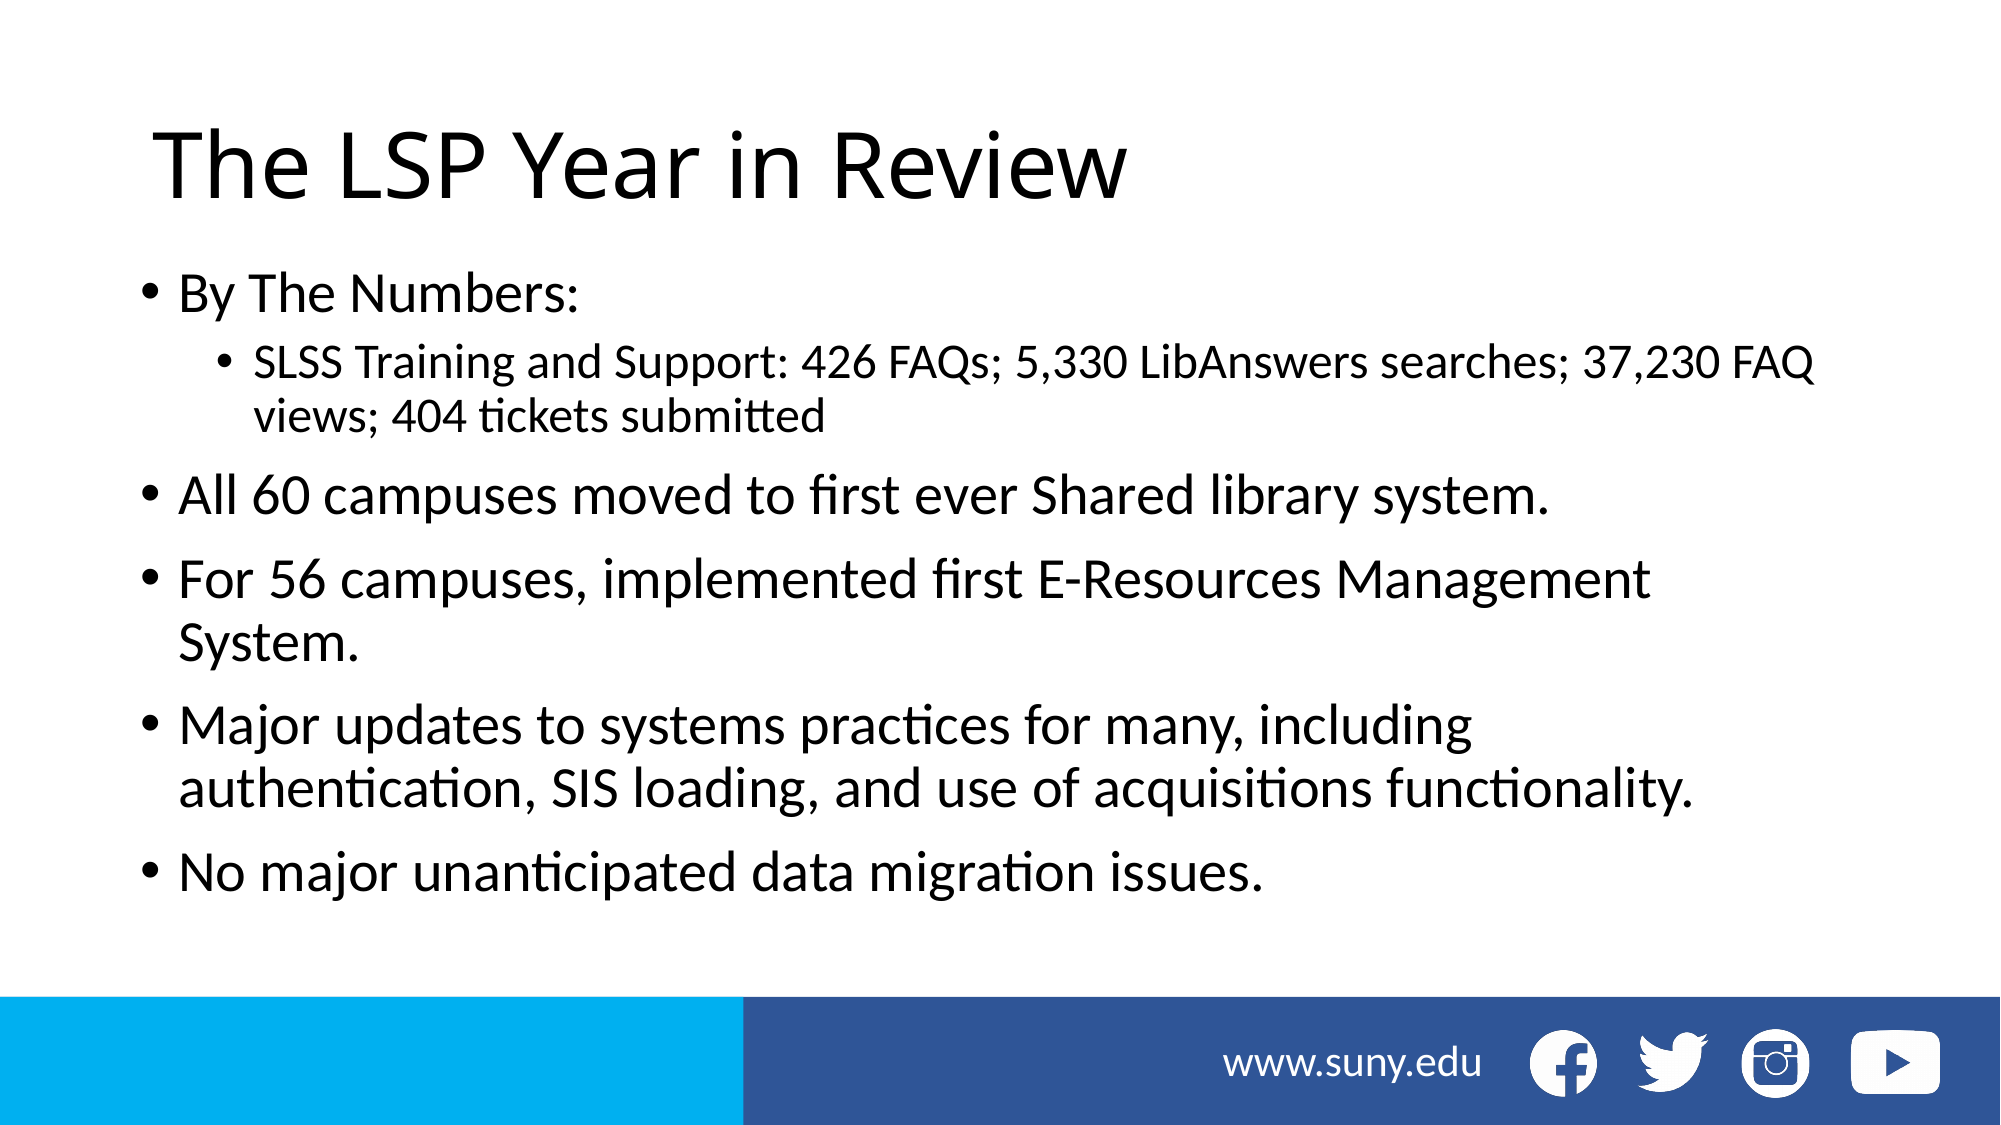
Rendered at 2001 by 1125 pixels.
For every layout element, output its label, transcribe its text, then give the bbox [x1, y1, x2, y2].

list By The Numbers: SLSS Training and Support: 426 FAQs; 5,330 LibAnswers searches; 37,230 FAQ views; 404 tickets submitted All 60 campuses moved to first ever Shared library system. For 56 campuses, implemented first E-Resources Management System. Major updates to systems practices for many, including authentication, SIS loading, and use of acquisitions functionality. No major unanticipated data migration issues. [125, 255, 1851, 969]
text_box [1029, 1025, 1940, 1098]
title The LSP Year in Review [137, 59, 1863, 278]
text_box [0, 996, 744, 1125]
text_box [744, 996, 2000, 1125]
